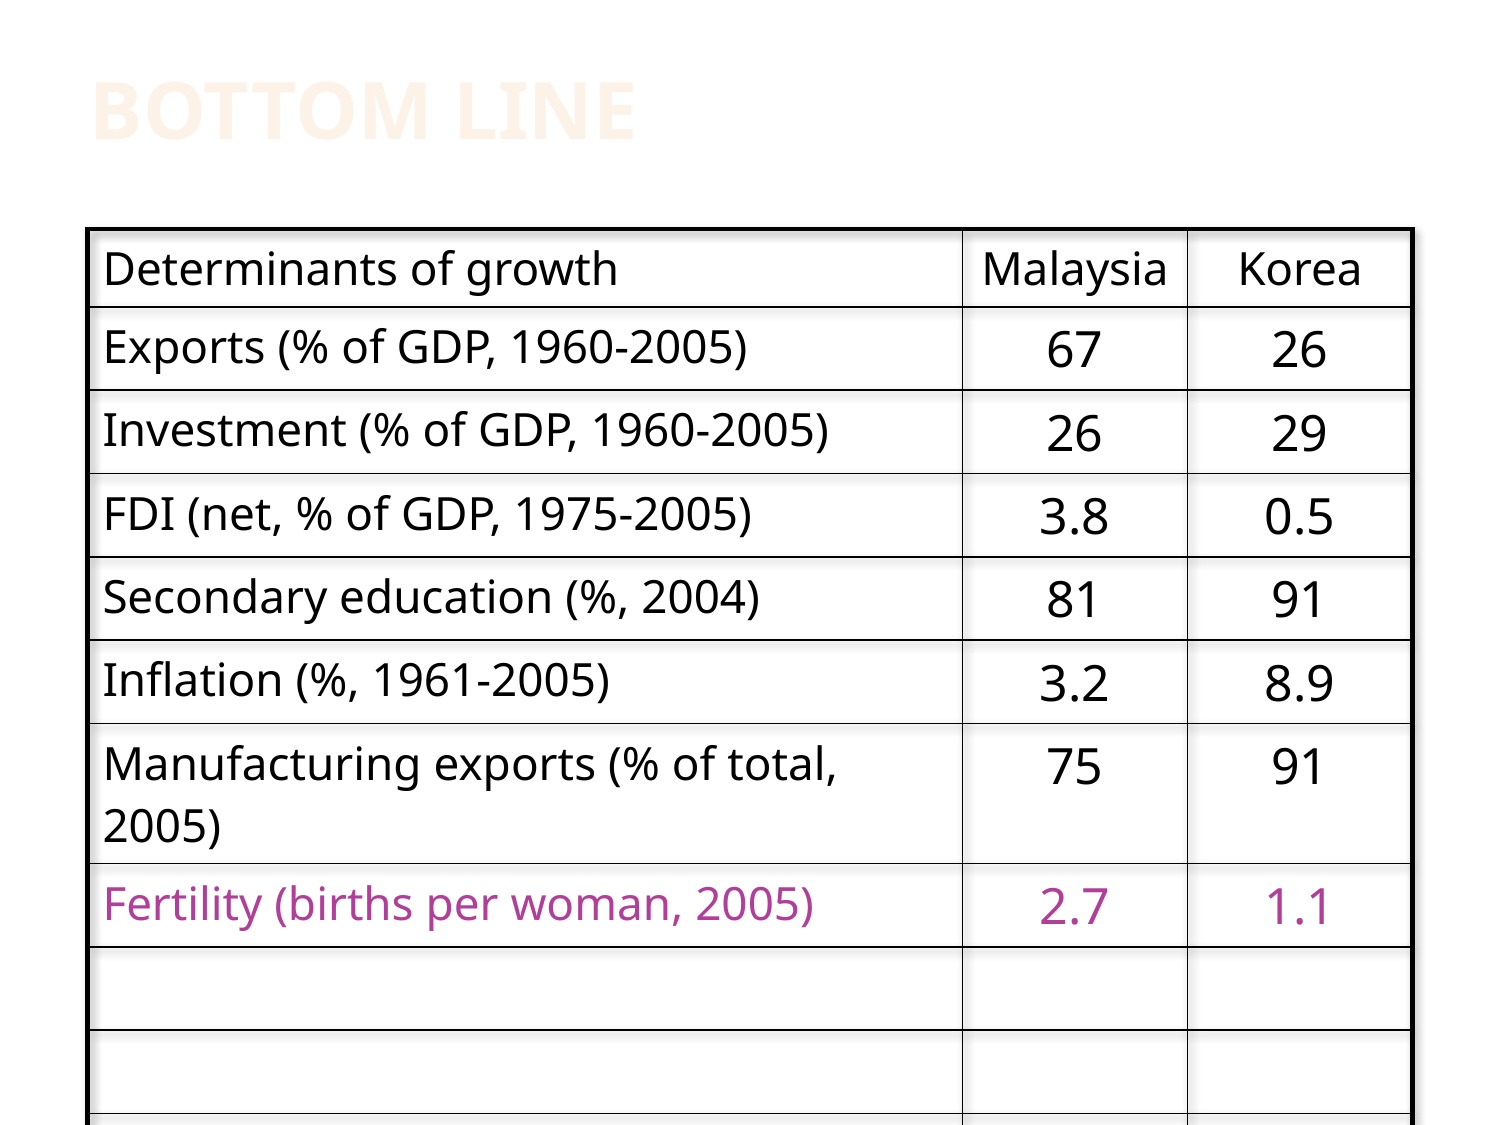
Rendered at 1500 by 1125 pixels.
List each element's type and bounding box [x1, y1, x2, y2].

table_cell [963, 1031, 1187, 1113]
table_cell [1188, 1114, 1410, 1125]
table_cell [90, 641, 179, 723]
table_cell [963, 1114, 1187, 1125]
table_cell [90, 391, 179, 473]
table_cell [1057, 864, 1187, 946]
table_cell [90, 308, 179, 389]
table_cell [1188, 558, 1410, 639]
table_cell [1057, 474, 1187, 556]
table_cell [1188, 724, 1410, 863]
table_cell [1057, 558, 1187, 639]
table_cell [90, 558, 179, 639]
text_box [74, 52, 1263, 991]
table_cell [1188, 1031, 1410, 1113]
table_cell [90, 864, 179, 946]
table_cell [1188, 641, 1410, 723]
table_cell [90, 724, 179, 863]
table_cell [90, 1031, 962, 1113]
table_cell [90, 948, 962, 1029]
table_header [1188, 231, 1410, 306]
table_cell [1188, 391, 1410, 473]
table_cell [1188, 948, 1410, 1029]
table_cell [1057, 641, 1187, 723]
table_cell [1188, 864, 1410, 946]
table_header [90, 240, 179, 306]
table_cell [1057, 308, 1187, 389]
table_cell [1188, 308, 1410, 389]
table_cell [1057, 391, 1187, 473]
table_cell [90, 1114, 962, 1125]
table_cell [963, 948, 1187, 1029]
table_cell [1057, 724, 1187, 863]
table_cell [1188, 474, 1410, 556]
table_cell [90, 474, 179, 556]
table_header [1057, 240, 1187, 306]
